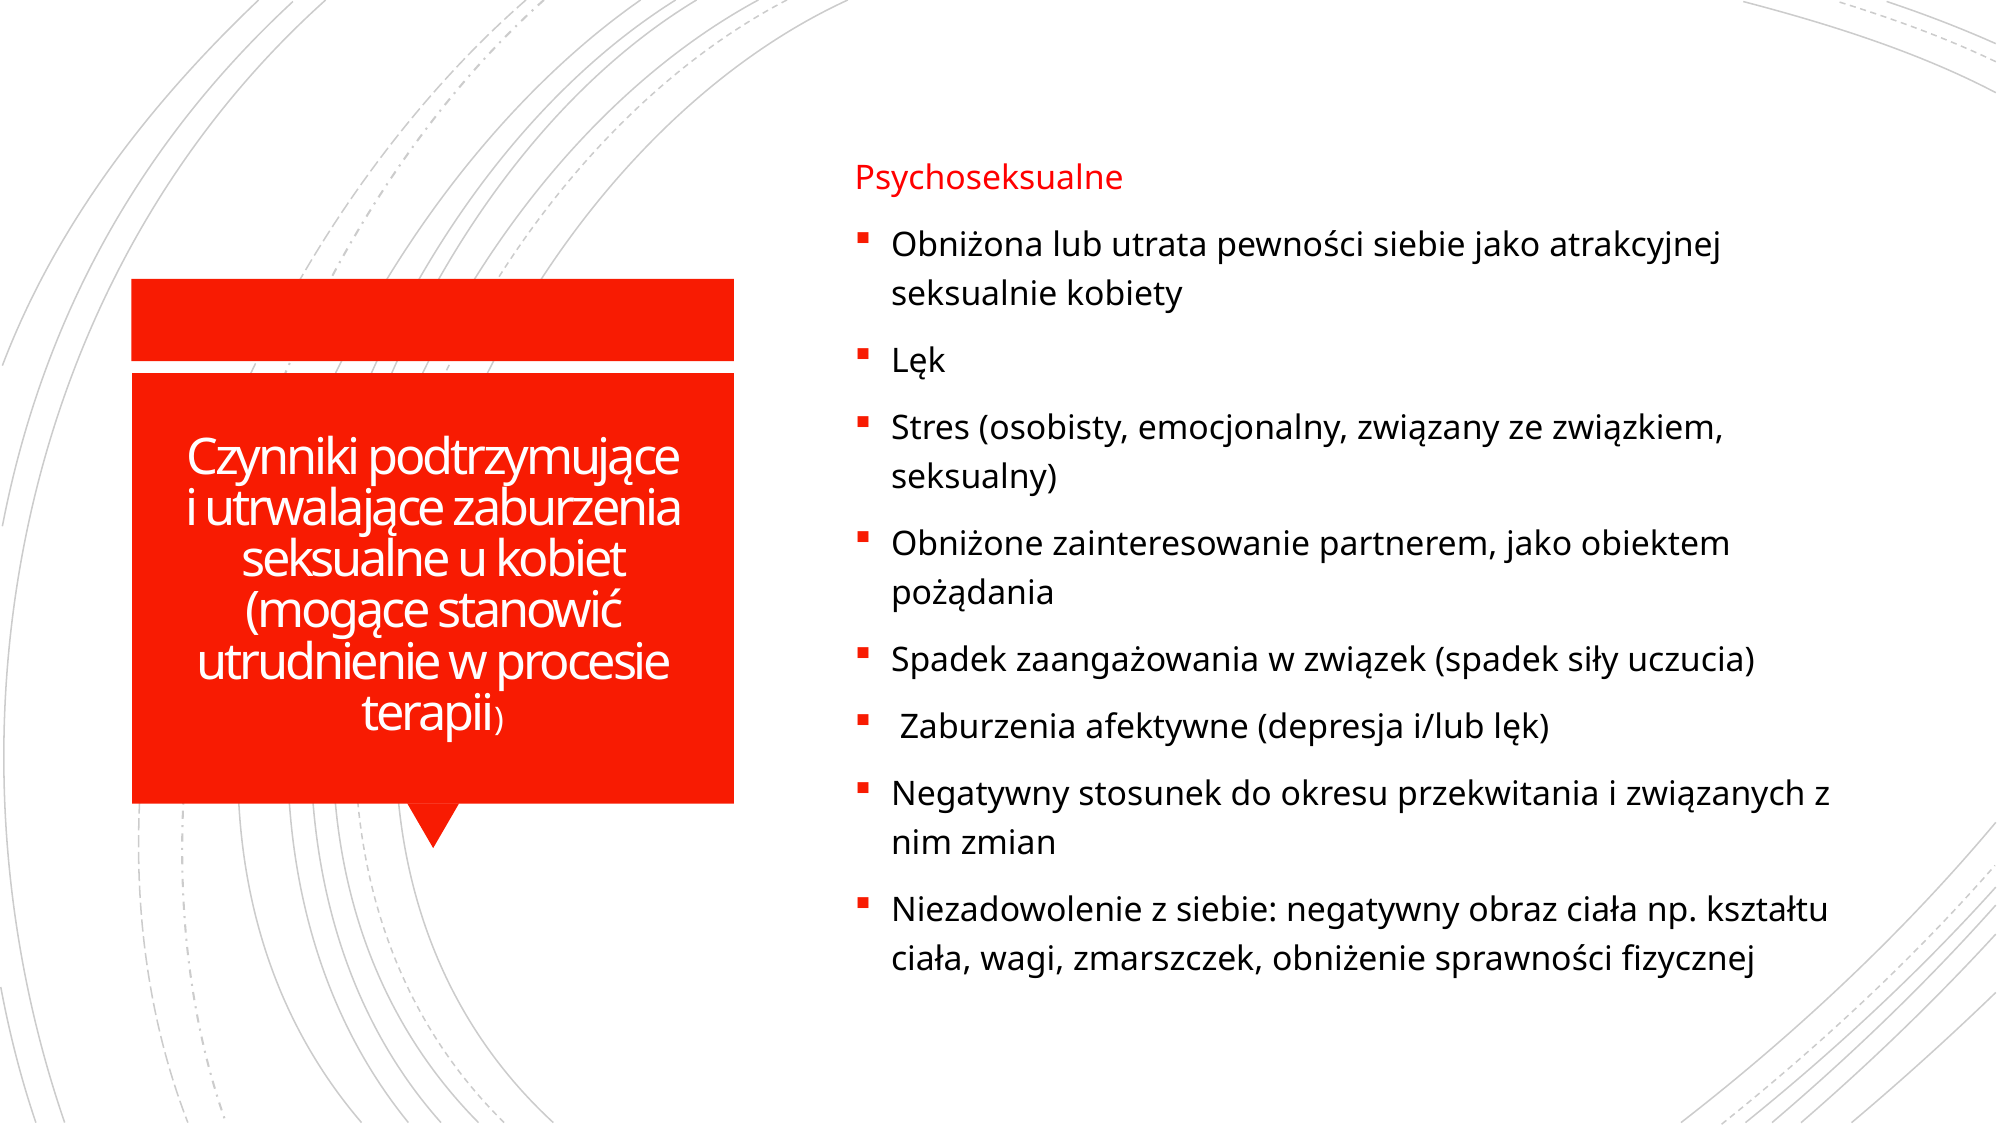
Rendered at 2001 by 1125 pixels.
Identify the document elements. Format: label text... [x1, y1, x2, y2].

title Czynniki podtrzymujące i utrwalające zaburzenia seksualne u kobiet (mogące stanowić utrudnienie w procesie terapii) [145, 385, 720, 789]
list Psychoseksualne Obniżona lub utrata pewności siebie jako atrakcyjnej seksualnie kobiety Lęk Stres (osobisty, emocjonalny, związany ze związkiem, seksualny) Obniżone zainteresowanie partnerem, jako obiektem pożądania Spadek zaangażowania w związek (spadek siły uczucia) Zaburzenia afektywne (depresja i/lub lęk) Negatywny stosunek do okresu przekwitania i związanych z nim zmian Niezadowolenie z siebie: negatywny obraz ciała np. kształtu ciała, wagi, zmarszczek, obniżenie sprawności fizycznej [839, 131, 1871, 993]
